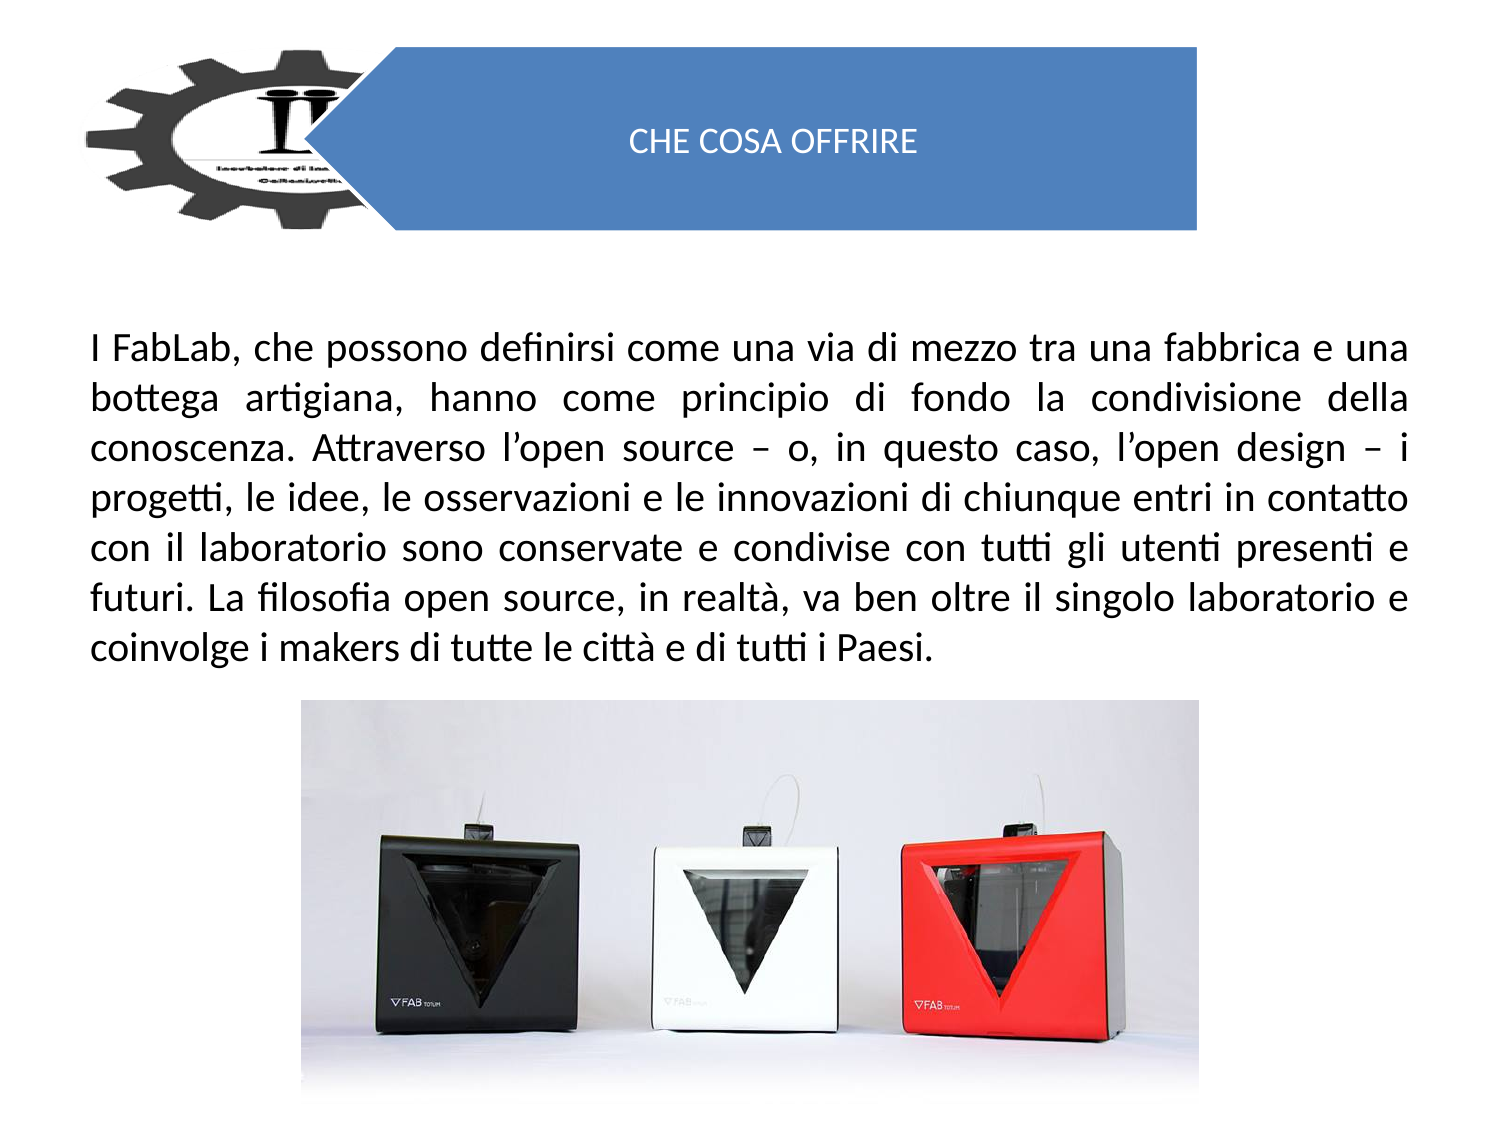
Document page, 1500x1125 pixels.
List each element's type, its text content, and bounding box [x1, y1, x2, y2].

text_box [74, 44, 1426, 233]
list I FabLab, che possono definirsi come una via di mezzo tra una fabbrica e una bottega artigiana, hanno come principio di fondo la condivisione della conoscenza. Attraverso l’open source – o, in questo caso, l’open design – i progetti, le idee, le osservazioni e le innovazioni di chiunque entri in contatto con il laboratorio sono conservate e condivise con tutti gli utenti presenti e futuri. La filosofia open source, in realtà, va ben oltre il singolo laboratorio e coinvolge i makers di tutte le città e di tutti i Paesi. [75, 262, 1425, 1005]
picture [300, 700, 1200, 1104]
